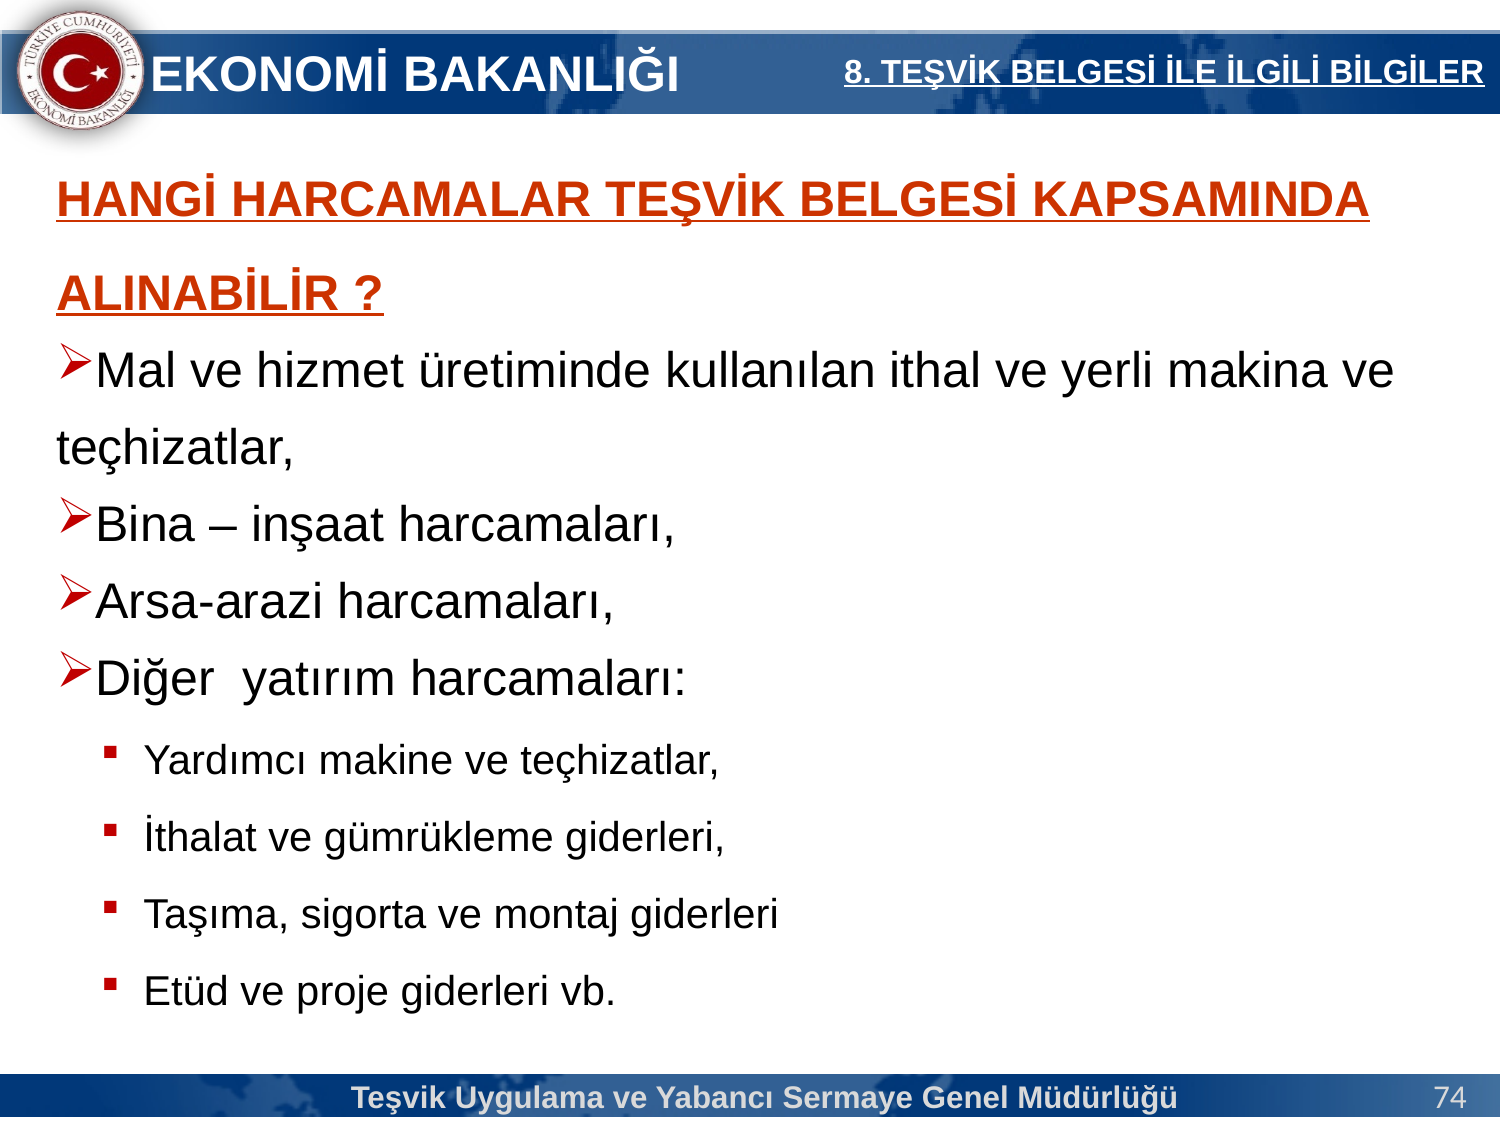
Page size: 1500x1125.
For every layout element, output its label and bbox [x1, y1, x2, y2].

picture [0, 0, 1500, 145]
text_box [299, 1074, 1231, 1117]
picture [0, 1074, 299, 1117]
list [40, 125, 1471, 1036]
picture [1231, 1074, 1500, 1117]
text_box [744, 42, 1500, 102]
